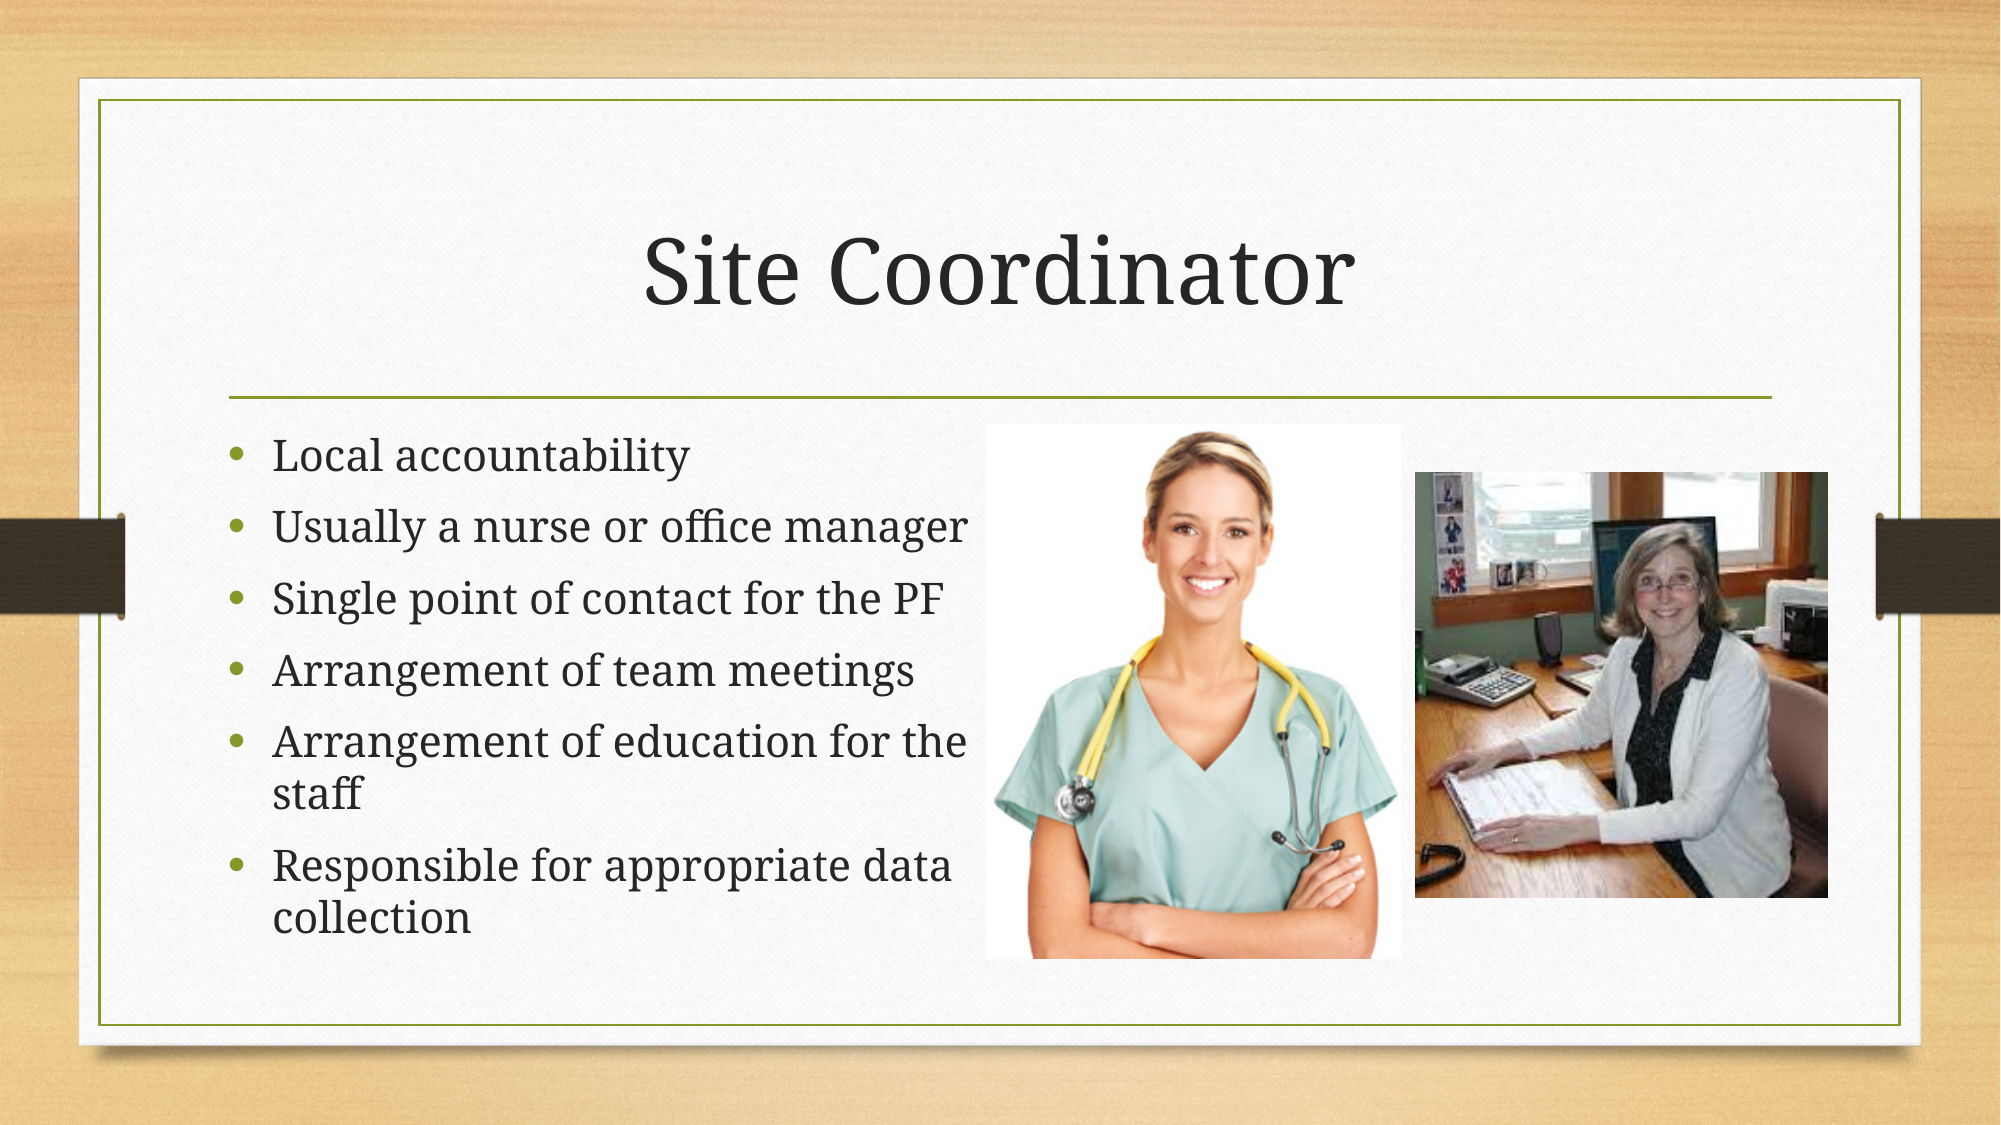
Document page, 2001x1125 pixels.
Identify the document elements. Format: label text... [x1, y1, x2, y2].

picture [0, 0, 2001, 1125]
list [986, 424, 1402, 959]
title Site Coordinator [212, 161, 1788, 375]
list Local accountability Usually a nurse or office manager Single point of contact for the PF Arrangement of team meetings Arrangement of education for the staff Responsible for appropriate data collection [213, 420, 987, 963]
